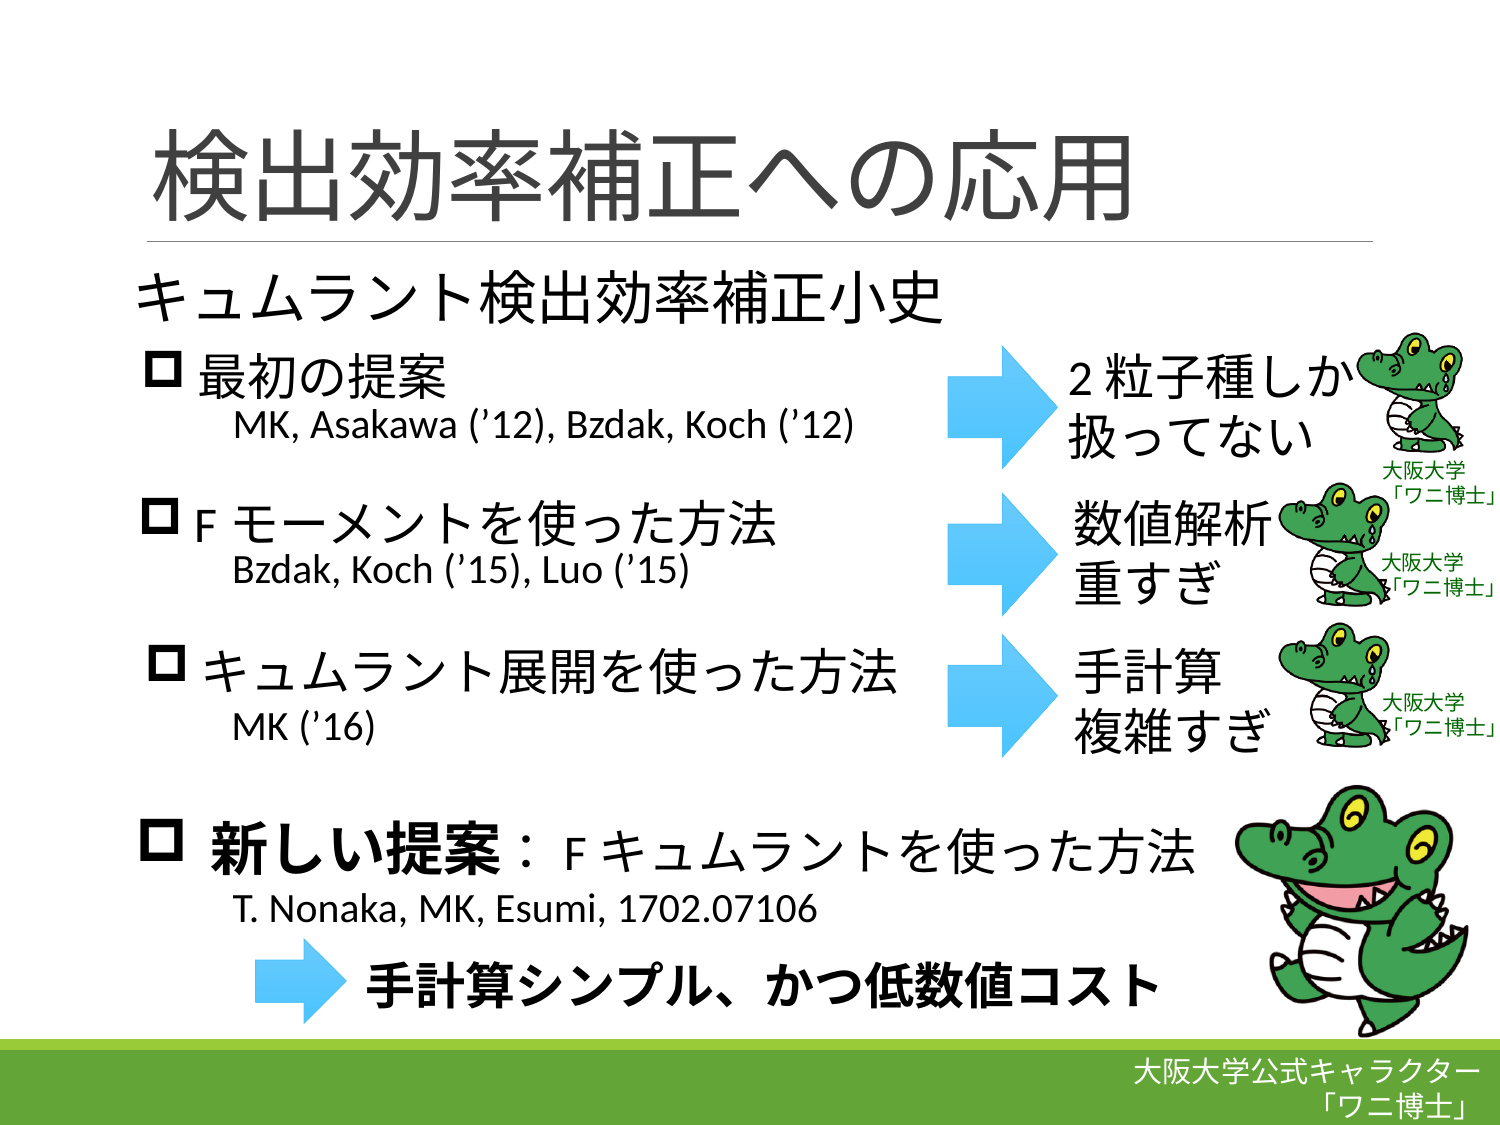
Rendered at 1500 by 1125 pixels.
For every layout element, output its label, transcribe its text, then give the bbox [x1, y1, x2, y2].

text_box Fモーメントを使った方法 [123, 485, 792, 561]
text_box 大阪大学 「ワニ博士」 [1368, 450, 1500, 515]
text_box [255, 937, 347, 1025]
picture [1234, 784, 1469, 1038]
text_box 手計算シンプル、かつ低数値コスト [351, 947, 1180, 1022]
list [1356, 332, 1464, 453]
text_box キュムラント検出効率補正小史 [117, 254, 960, 339]
text_box キュムラント展開を使った方法 [129, 632, 914, 708]
text_box T. Nonaka, MK, Esumi, 1702.07106 [217, 890, 834, 939]
text_box 手計算 複雑すぎ [1058, 632, 1289, 768]
text_box [947, 633, 1059, 758]
text_box 最初の提案 [126, 338, 463, 414]
picture [1278, 482, 1391, 608]
text_box 数値解析 重すぎ [1058, 485, 1289, 621]
text_box 大阪大学 「ワニ博士」 [1391, 682, 1500, 747]
text_box 2粒子種しか 扱ってない [1053, 338, 1368, 474]
text_box 大阪大学公式キャラクター 「ワニ博士」 [1118, 1045, 1498, 1125]
text_box 大阪大学 「ワニ博士」 [1391, 542, 1500, 607]
text_box Bzdak, Koch (’15), Luo (’15) [217, 561, 707, 600]
text_box [947, 492, 1059, 617]
picture [1278, 622, 1391, 748]
title 検出効率補正への応用 [135, 3, 1373, 242]
text_box [947, 345, 1059, 470]
text_box MK (’16) [216, 691, 392, 756]
text_box 新しい提案：Fキュムラントを使った方法 [120, 804, 1212, 890]
text_box MK, Asakawa (’12), Bzdak, Koch (’12) [217, 389, 872, 454]
